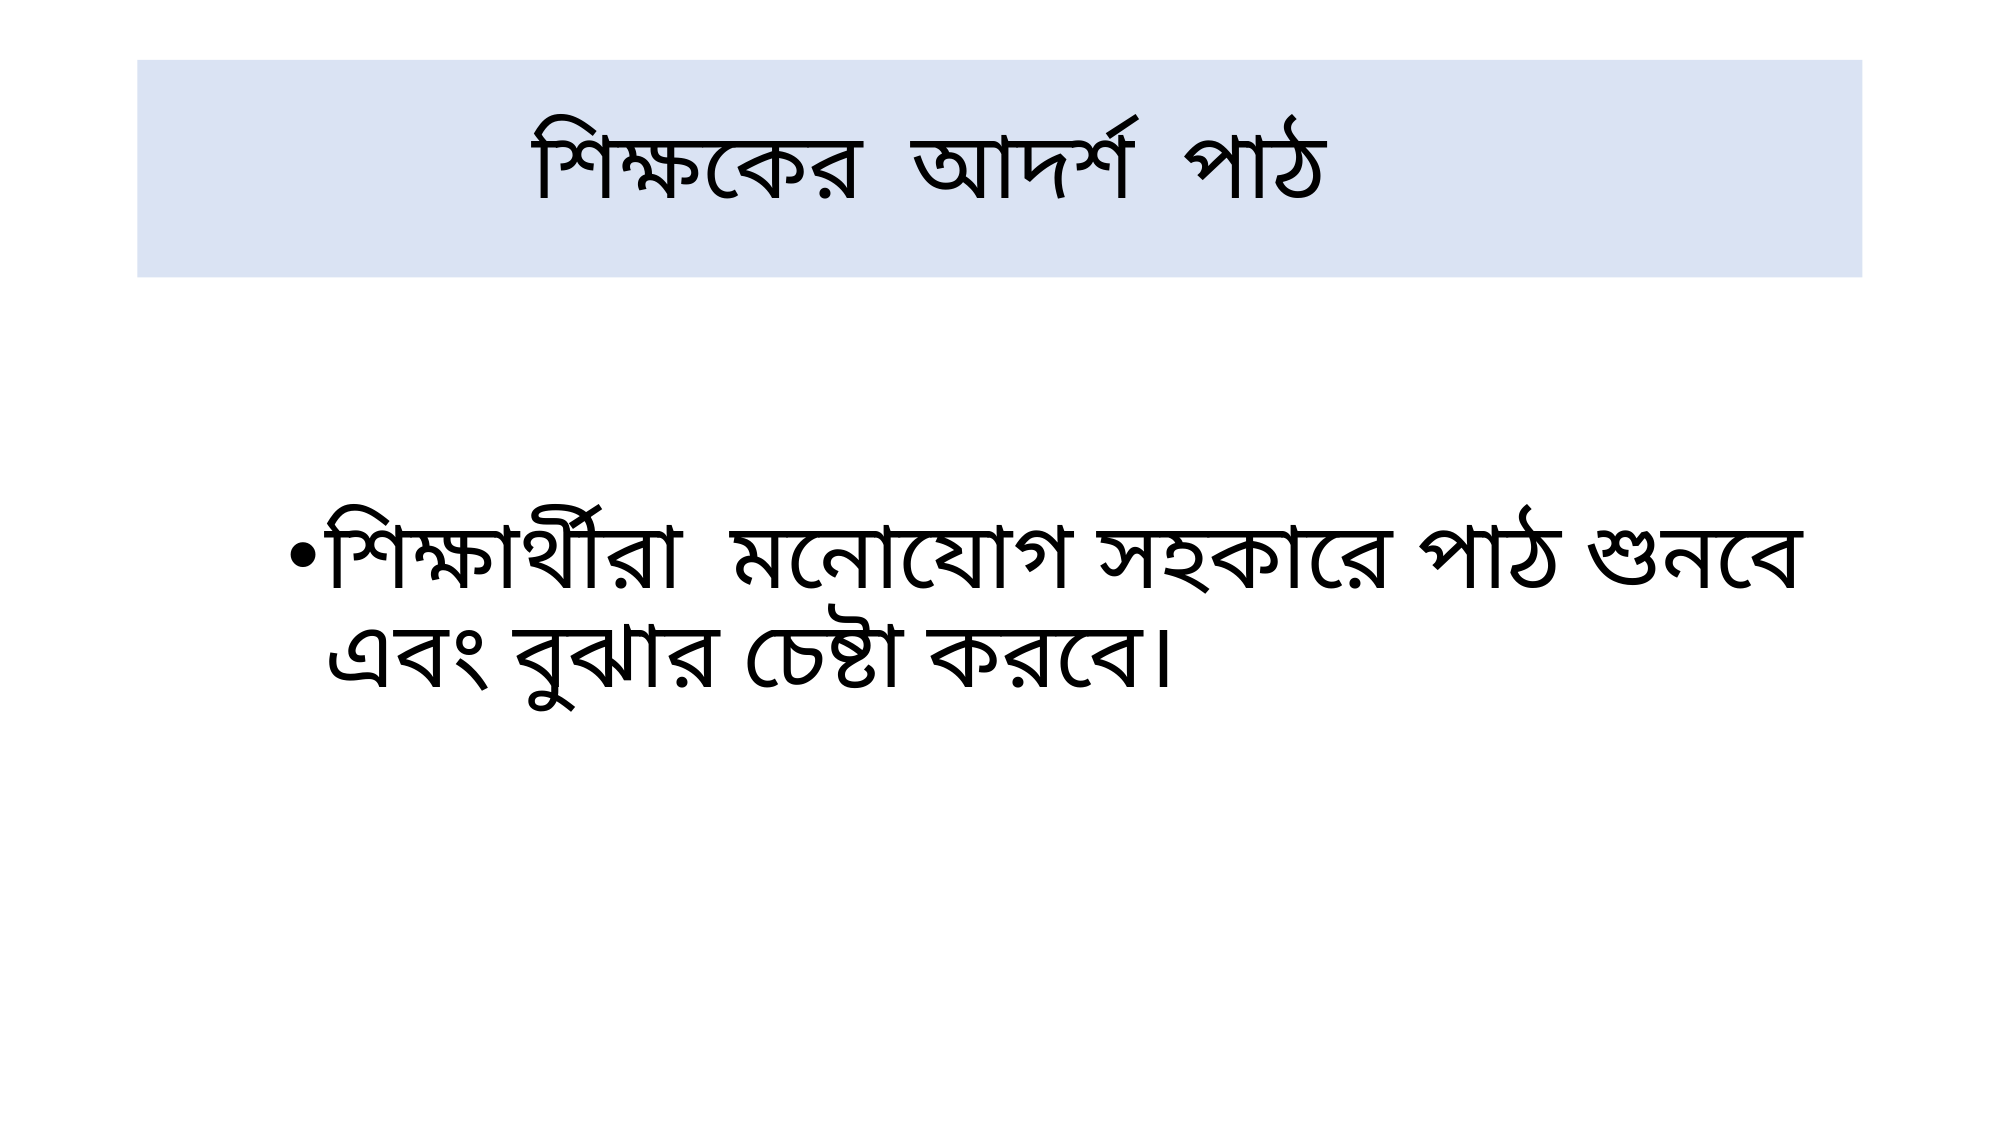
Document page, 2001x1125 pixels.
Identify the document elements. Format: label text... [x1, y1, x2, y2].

list শিক্ষার্থীরা মনোযোগ সহকারে পাঠ শুনবে এবং বুঝার চেষ্টা করবে। [272, 501, 1886, 832]
title শিক্ষকের আদর্শ পাঠ [137, 59, 1863, 278]
